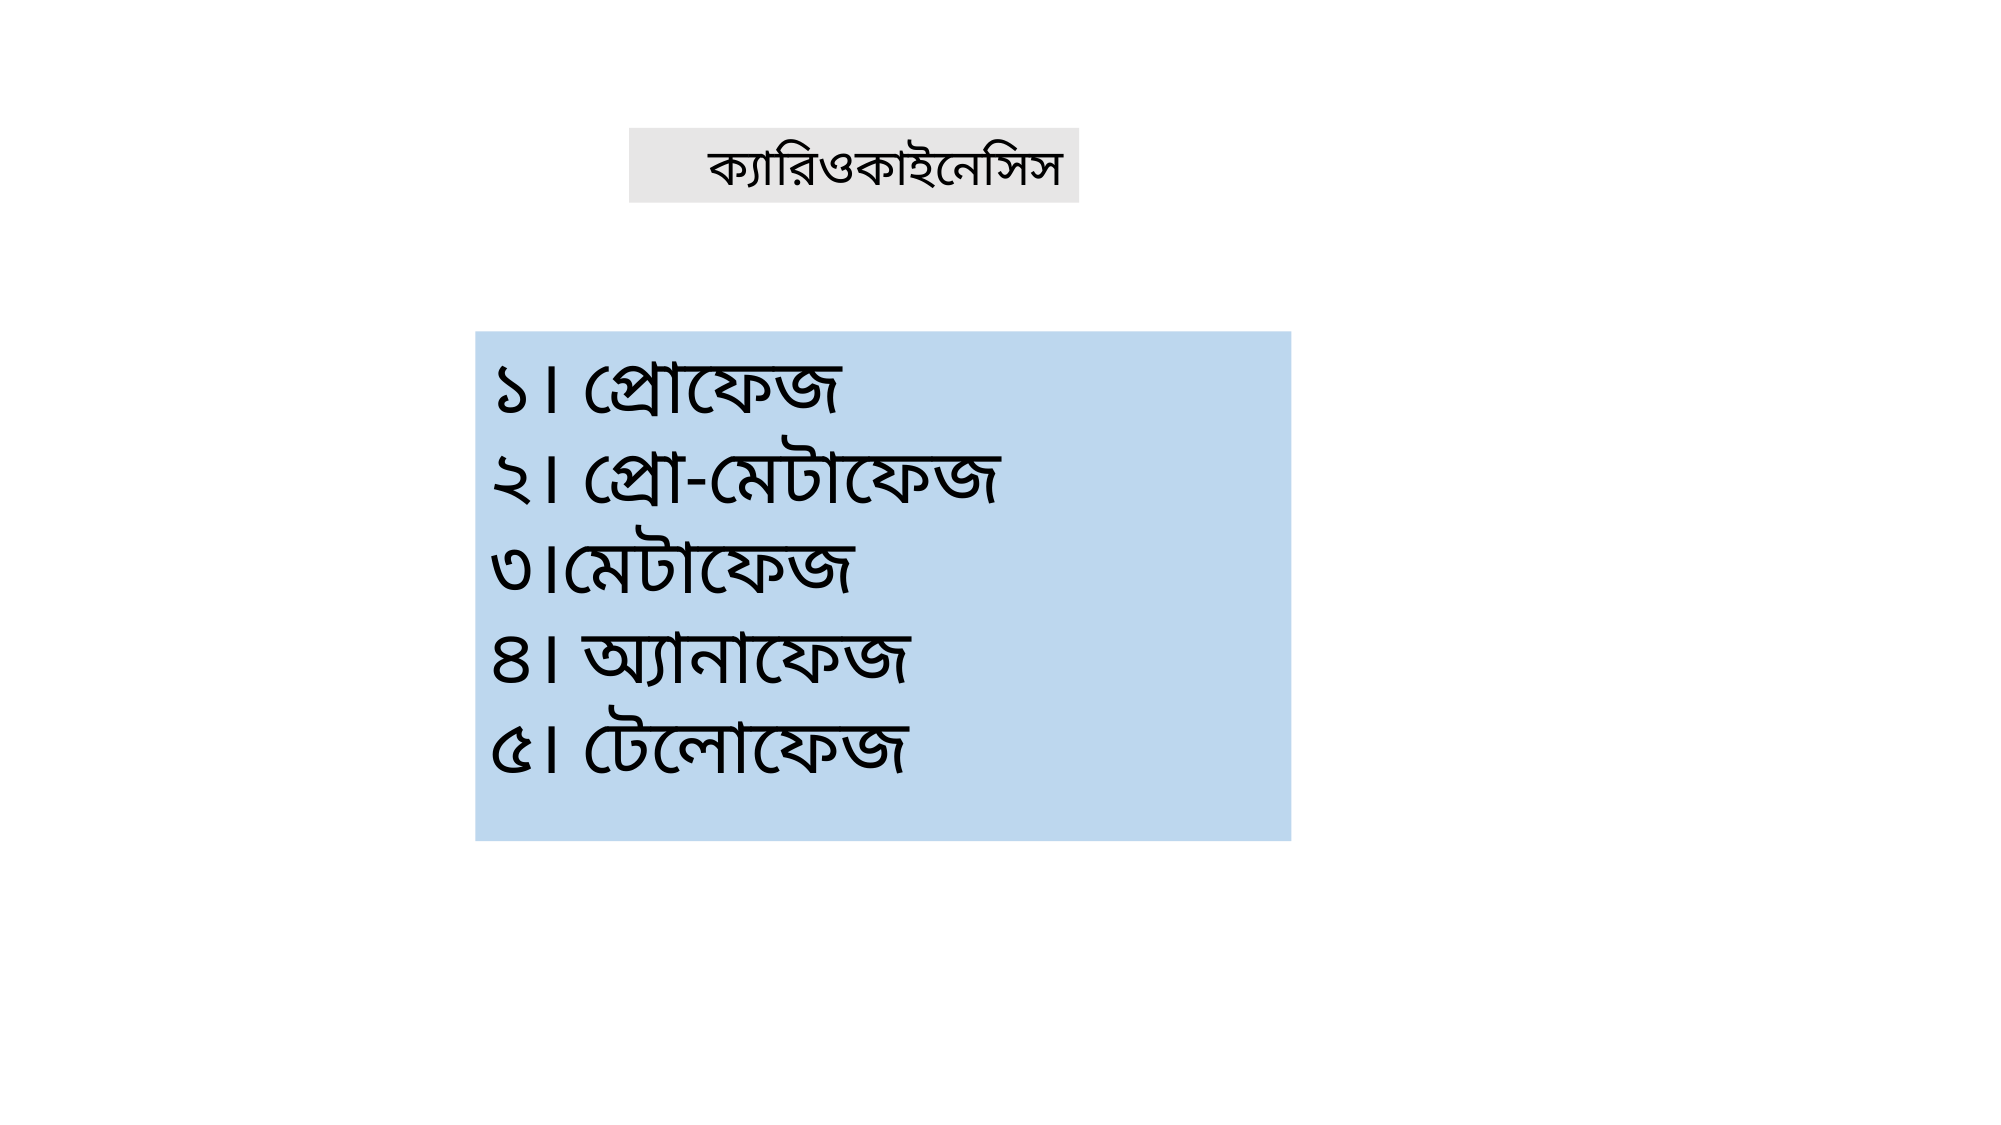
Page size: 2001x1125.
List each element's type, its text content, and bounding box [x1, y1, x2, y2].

text_box ১। প্রোফেজ ২। প্রো-মেটাফেজ ৩।মেটাফেজ ৪। অ্যানাফেজ ৫। টেলোফেজ [475, 331, 1292, 842]
text_box ক্যারিওকাইনেসিস [629, 127, 1080, 203]
